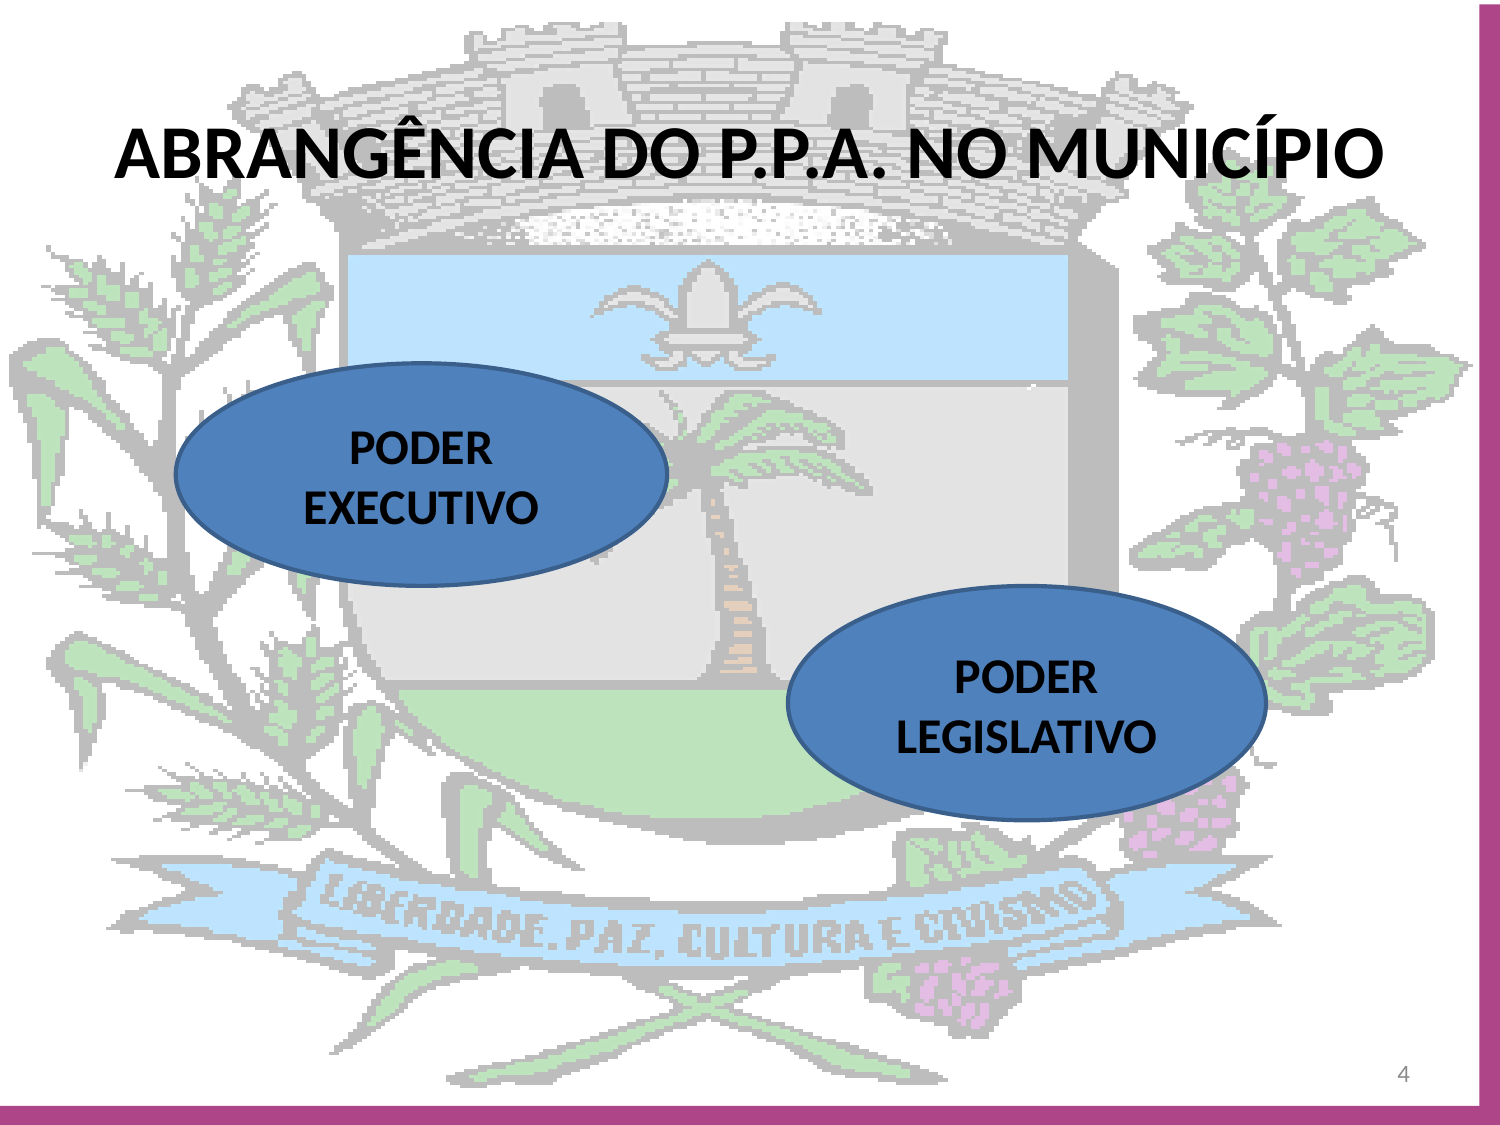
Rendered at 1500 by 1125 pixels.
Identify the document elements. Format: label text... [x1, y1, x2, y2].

text_box PODER EXECUTIVO [173, 361, 670, 588]
slide_number 4 [1074, 1042, 1425, 1103]
text_box [1477, 2, 1500, 1125]
text_box [0, 1104, 1477, 1125]
text_box PODER LEGISLATIVO [785, 583, 1269, 823]
title ABRANGÊNCIA DO P.P.A. NO MUNICÍPIO [75, 54, 1425, 243]
list [75, 262, 1425, 1005]
